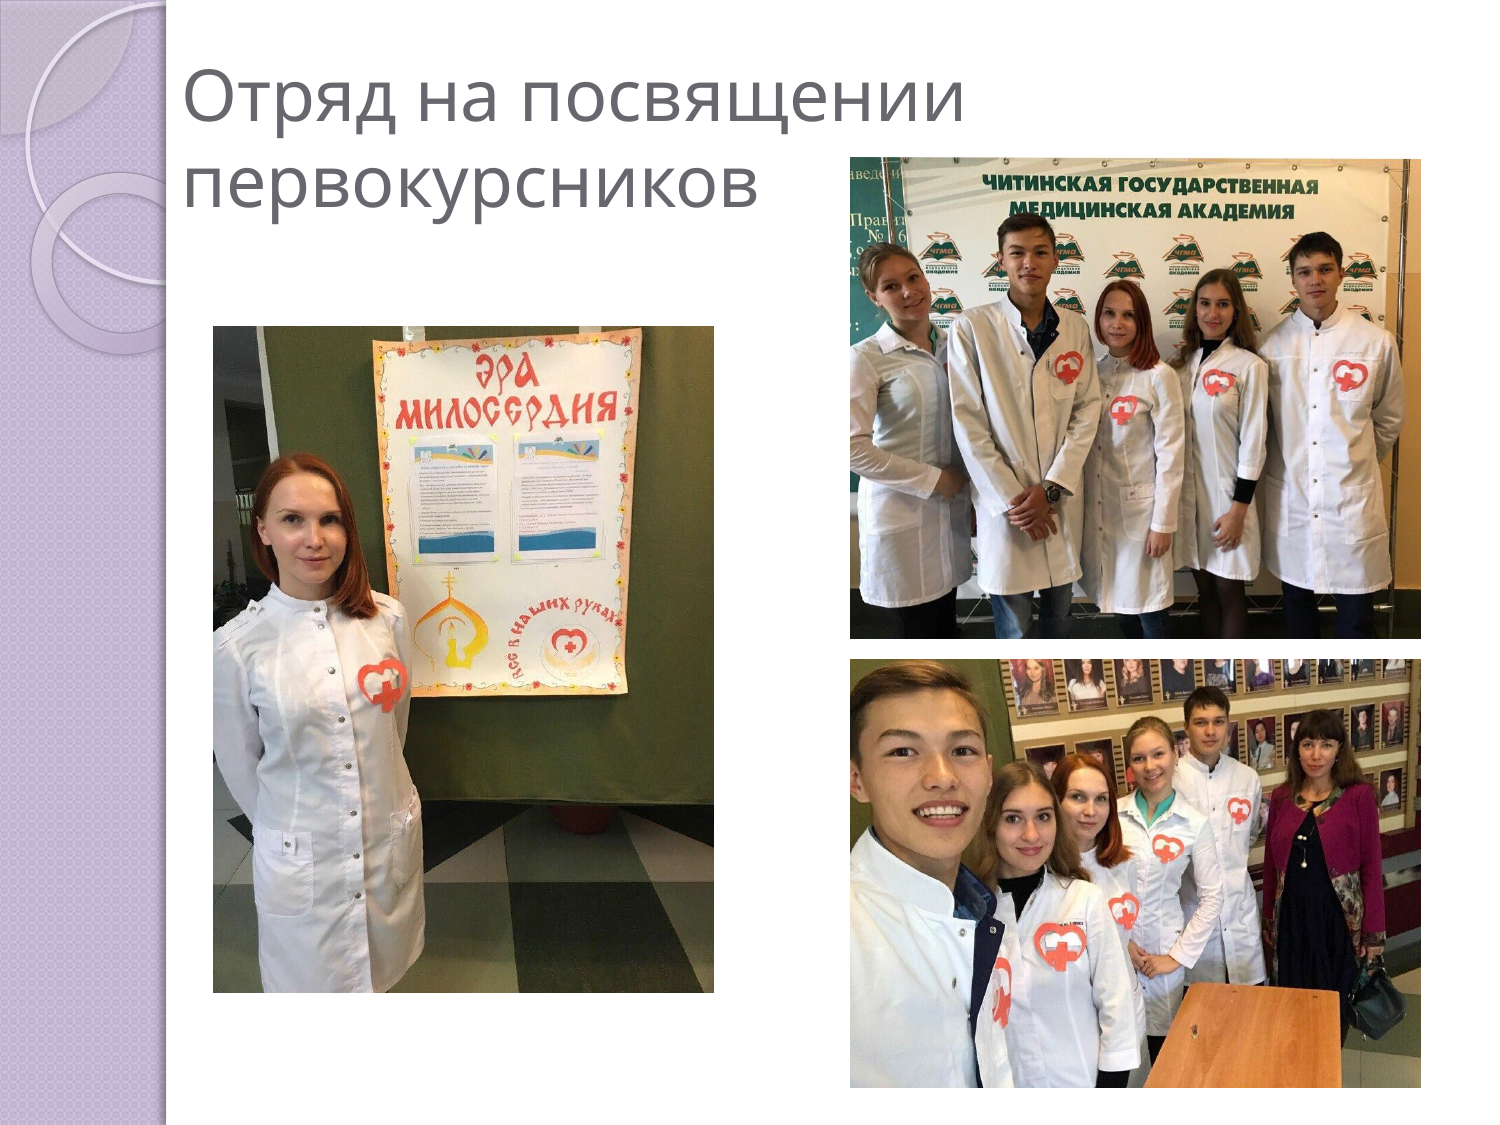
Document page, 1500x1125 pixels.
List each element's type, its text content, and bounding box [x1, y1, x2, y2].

picture [213, 326, 714, 994]
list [850, 659, 1421, 1088]
picture [850, 156, 1421, 639]
title Отряд на посвящении первокурсников [166, 42, 1397, 230]
